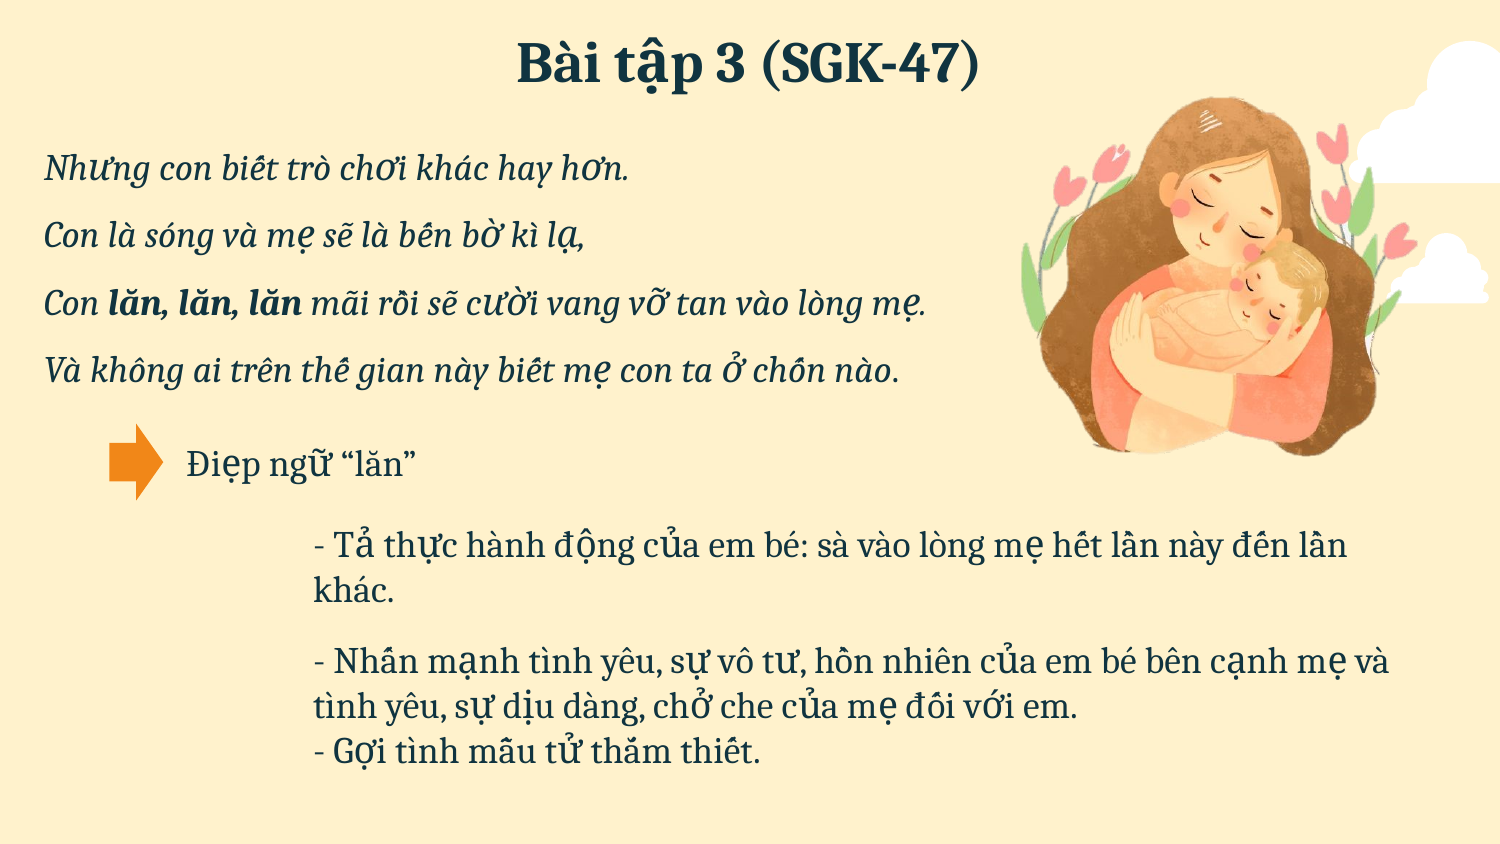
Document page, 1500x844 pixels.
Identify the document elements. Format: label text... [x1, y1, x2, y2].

text_box [107, 421, 166, 503]
subtitle - Tả thực hành động của em bé: sà vào lòng mẹ hết lần này đến lần khác. [279, 505, 1449, 632]
title Nhưng con biết trò chơi khác hay hơn. Con là sóng và mẹ sẽ là bến bờ kì lạ, Con lăn, lăn, lăn mãi rồi sẽ cười vang vỡ tan vào lòng mẹ. Và không ai trên thế gian này biết mẹ con ta ở chốn nào. [28, 120, 979, 390]
picture [984, 40, 1450, 506]
title Bài tập 3 (SGK-47) [51, 9, 1449, 104]
subtitle Điẹp ngữ “lăn” [121, 424, 462, 506]
subtitle - Nhấn mạnh tình yêu, sự vô tư, hồn nhiên của em bé bên cạnh mẹ và tình yêu, sự dịu dàng, chở che của mẹ đối với em. - Gợi tình mẫu tử thắm thiết. [279, 620, 1428, 747]
